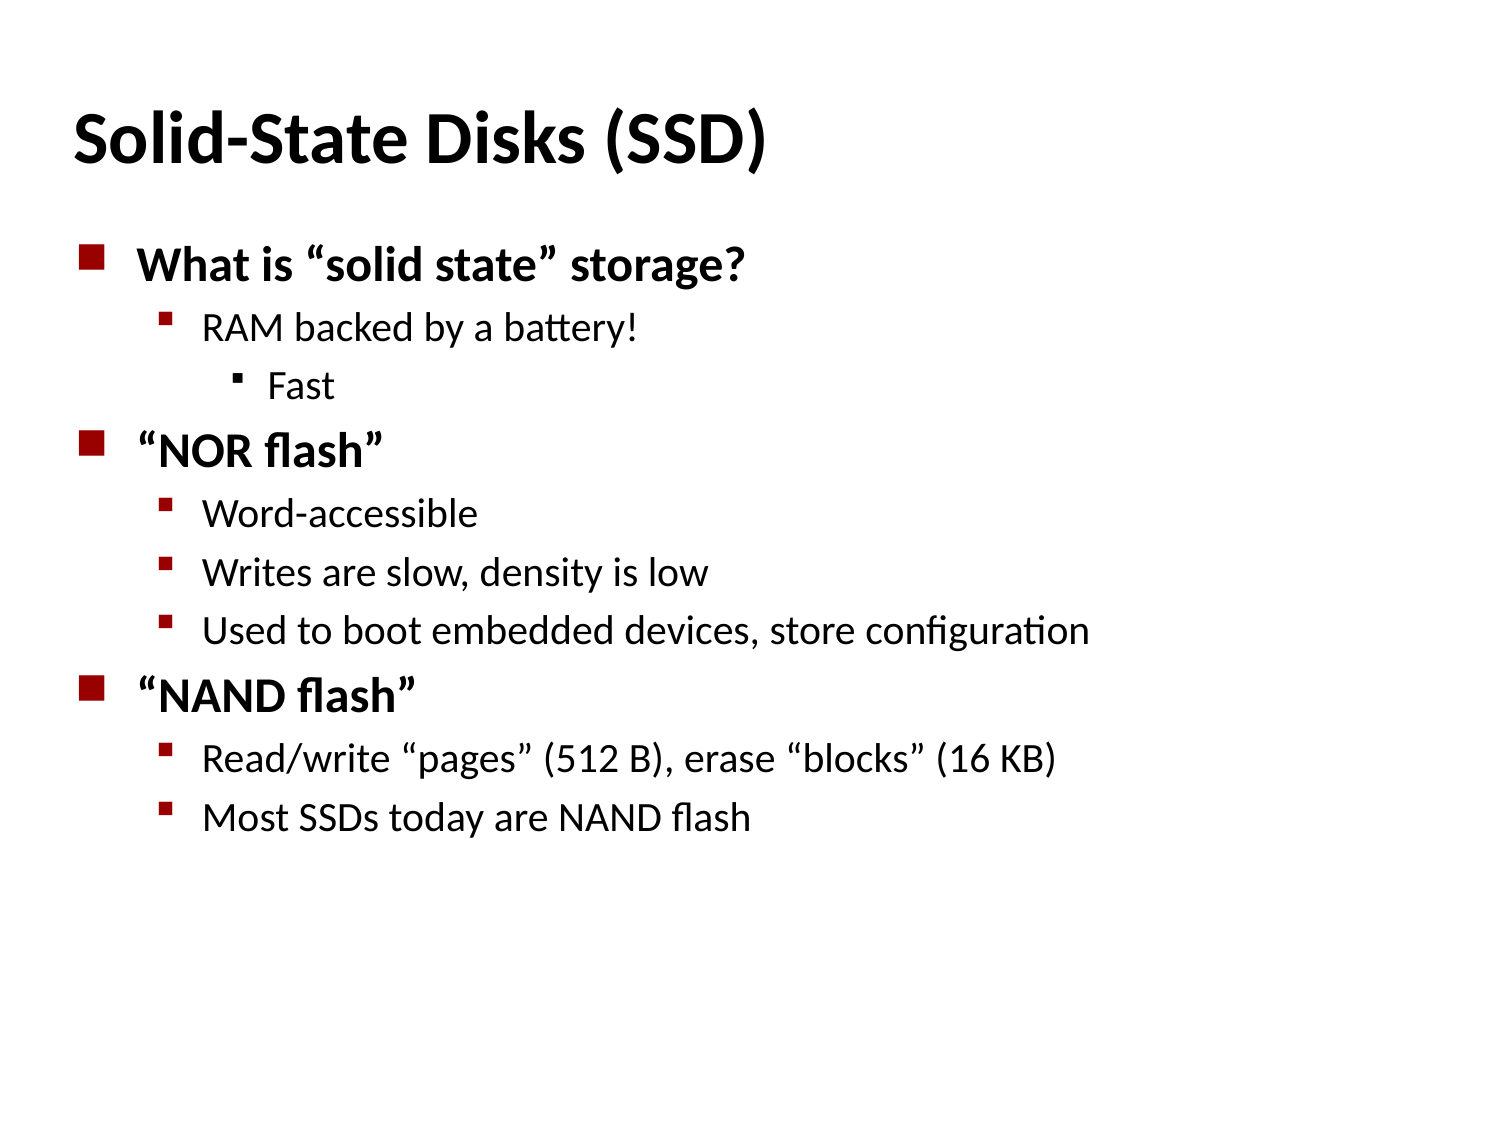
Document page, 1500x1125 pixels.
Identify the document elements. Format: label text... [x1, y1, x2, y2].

title Solid-State Disks (SSD) [58, 71, 1305, 197]
list What is “solid state” storage? RAM backed by a battery! Fast “NOR flash” Word-accessible Writes are slow, density is low Used to boot embedded devices, store configuration “NAND flash” Read/write “pages” (512 B), erase “blocks” (16 KB) Most SSDs today are NAND flash [64, 223, 1361, 1040]
